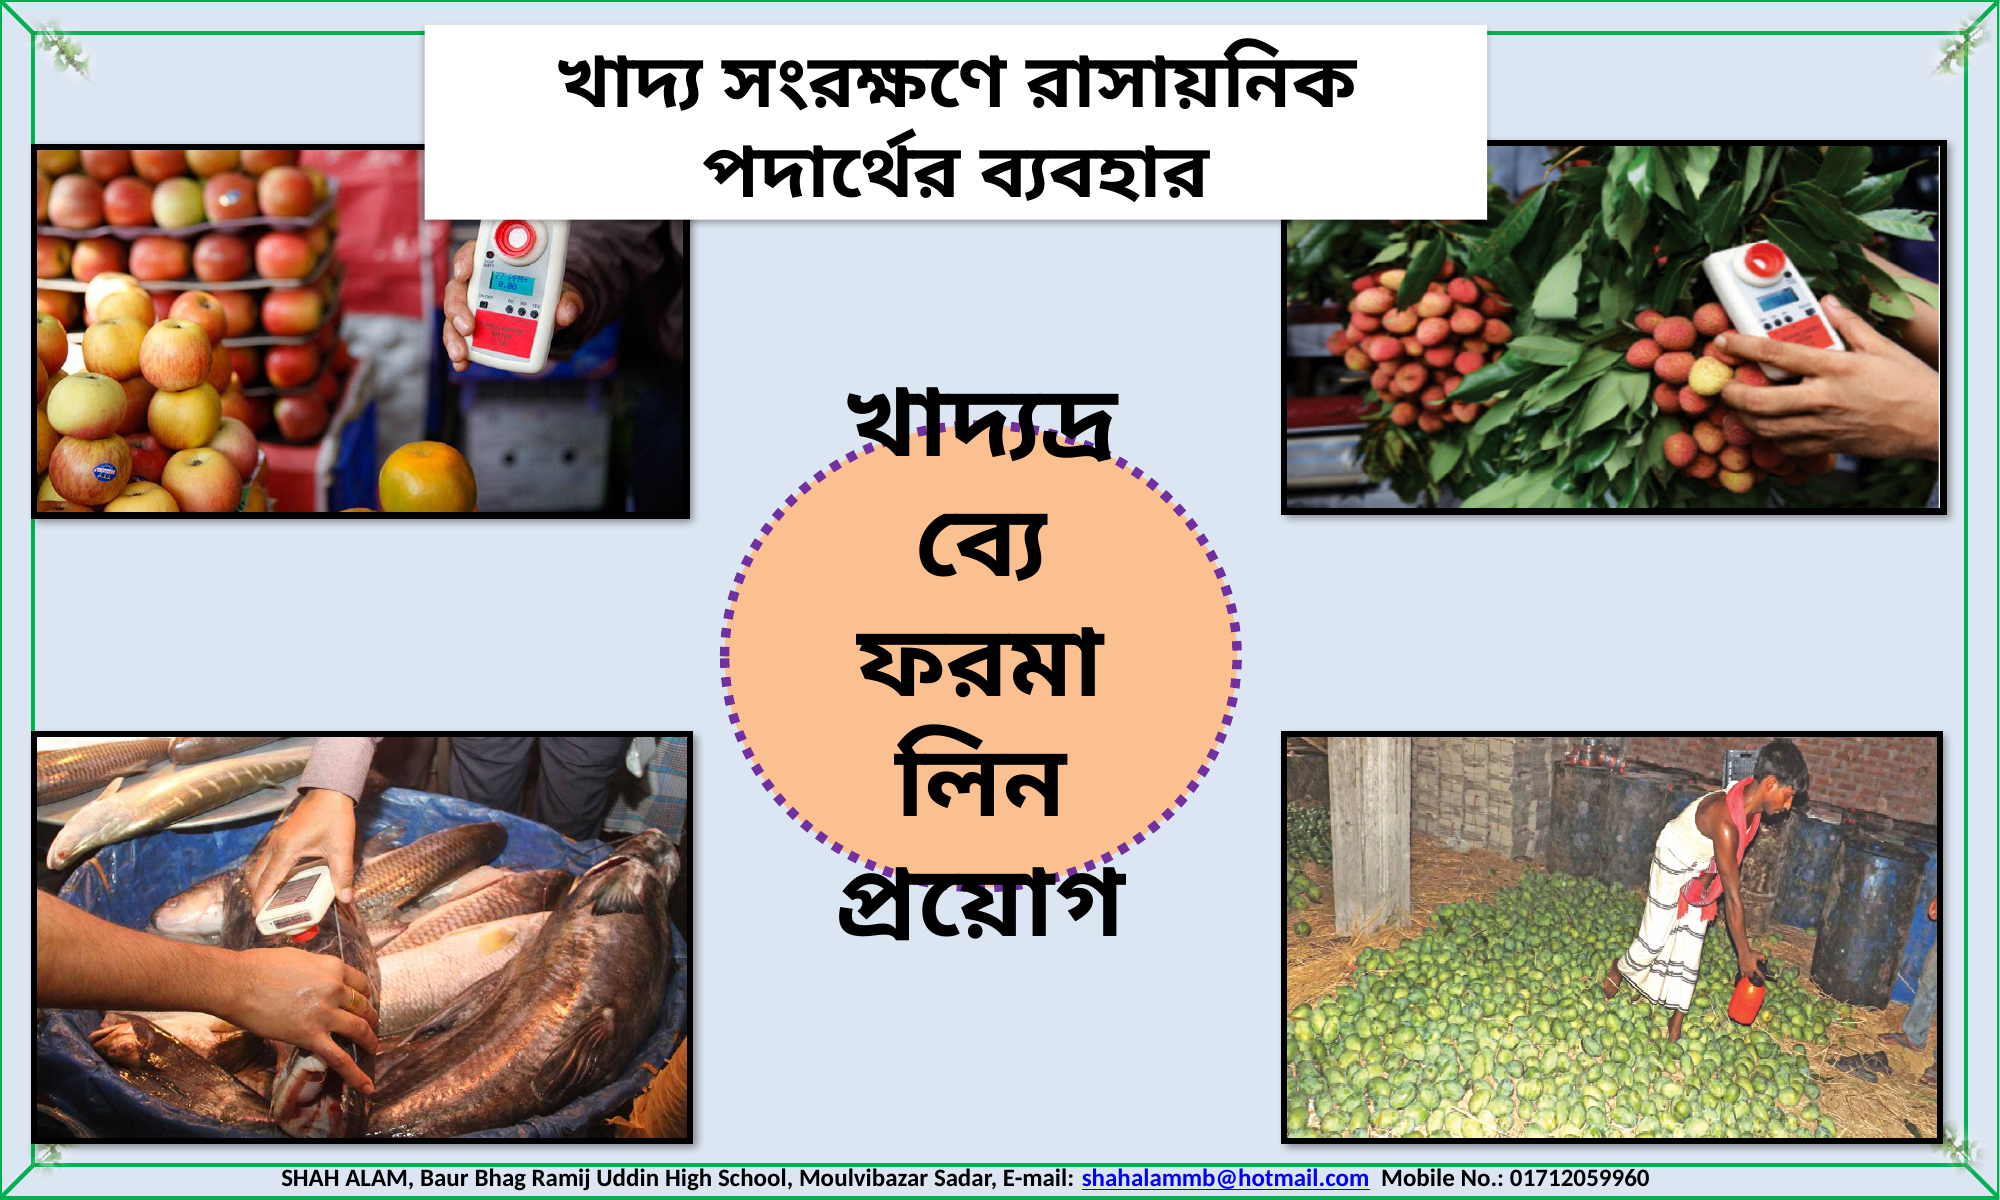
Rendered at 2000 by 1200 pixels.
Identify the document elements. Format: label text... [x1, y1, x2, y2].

picture [1286, 145, 1941, 509]
text_box খাদ্যদ্রব্যে ফরমালিন প্রয়োগ [722, 422, 1240, 890]
picture [36, 149, 684, 513]
text_box খাদ্য সংরক্ষণে রাসায়নিক পদার্থের ব্যবহার [424, 24, 1488, 220]
picture [1286, 737, 1937, 1138]
picture [36, 737, 688, 1138]
